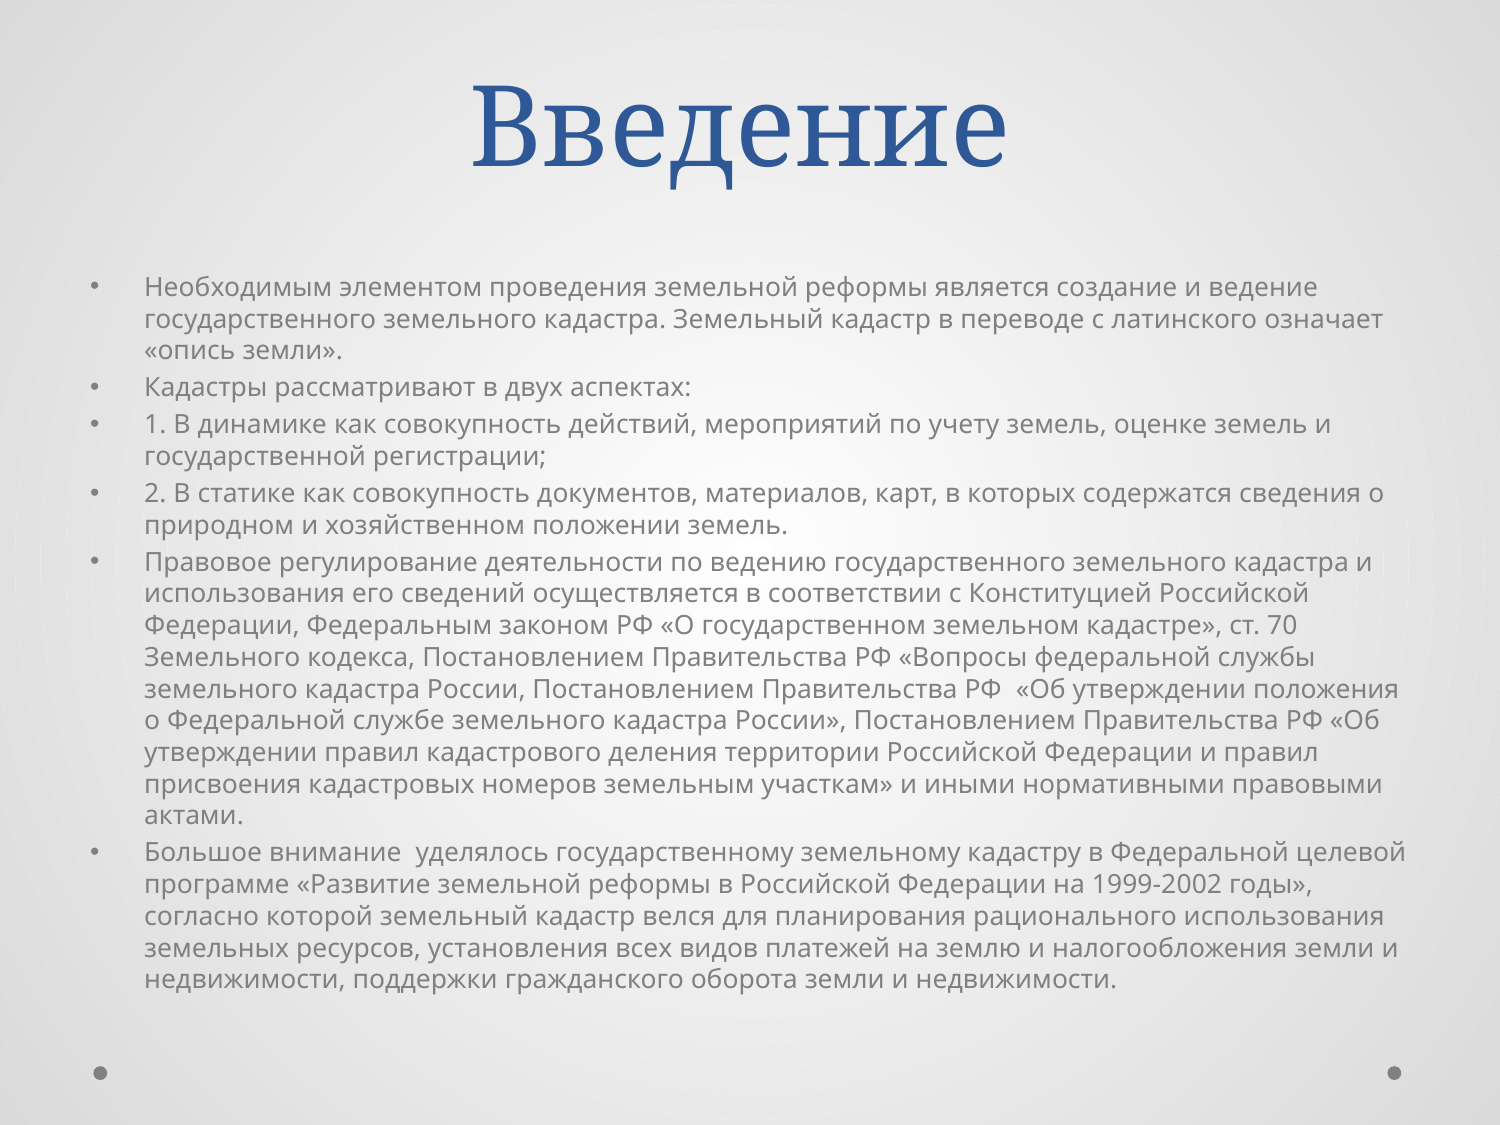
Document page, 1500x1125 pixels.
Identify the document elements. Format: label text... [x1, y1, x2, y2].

title Введение [64, 0, 1415, 197]
list Необходимым элементом проведения земельной реформы является создание и ведение государственного земельного кадастра. Земельный кадастр в переводе с латинского означает «опись земли». Кадастры рассматривают в двух аспектах: 1. В динамике как совокупность действий, мероприятий по учету земель, оценке земель и государственной регистрации; 2. В статике как совокупность документов, материалов, карт, в которых содержатся сведения о природном и хозяйственном положении земель. Правовое регулирование деятельности по ведению государственного земельного кадастра и использования его сведений осуществляется в соответствии с Конституцией Российской Федерации, Федеральным законом РФ «О государственном земельном кадастре», ст. 70 Земельного кодекса, Постановлением Правительства РФ «Вопросы федеральной службы земельного кадастра России, Постановлением Правительства РФ «Об утверждении положения о Федеральной службе земельного кадастра России», Постановлением Правительства РФ «Об утверждении правил кадастрового деления территории Российской Федерации и правил присвоения кадастровых номеров земельным участкам» и иными нормативными правовыми актами. Большое внимание уделялось государственному земельному кадастру в Федеральной целевой программе «Развитие земельной реформы в Российской Федерации на 1999-2002 годы», согласно которой земельный кадастр велся для планирования рационального использования земельных ресурсов, установления всех видов платежей на землю и налогообложения земли и недвижимости, поддержки гражданского оборота земли и недвижимости. [75, 262, 1425, 1005]
